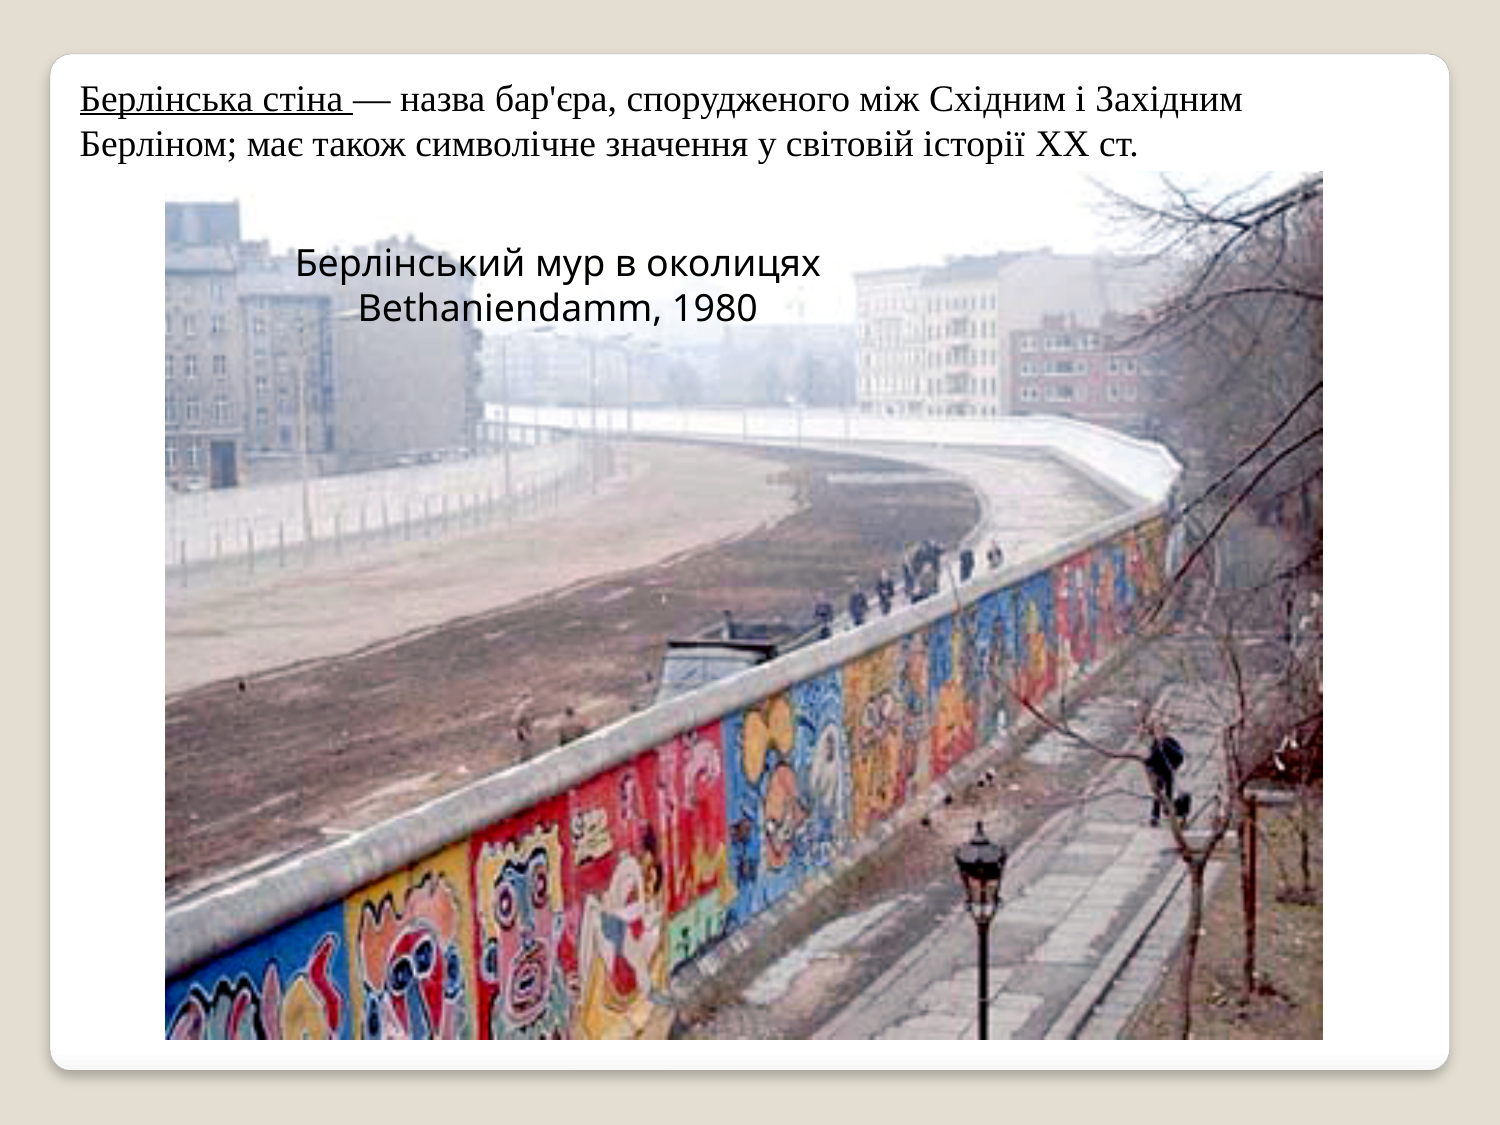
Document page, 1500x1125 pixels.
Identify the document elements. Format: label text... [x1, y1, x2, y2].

text_box Берлінська стіна — назва бар'єра, спорудженого між Східним і Західним Берліном; має також символічне значення у світовій історії XX ст. [64, 66, 1424, 172]
picture [164, 171, 1324, 1041]
